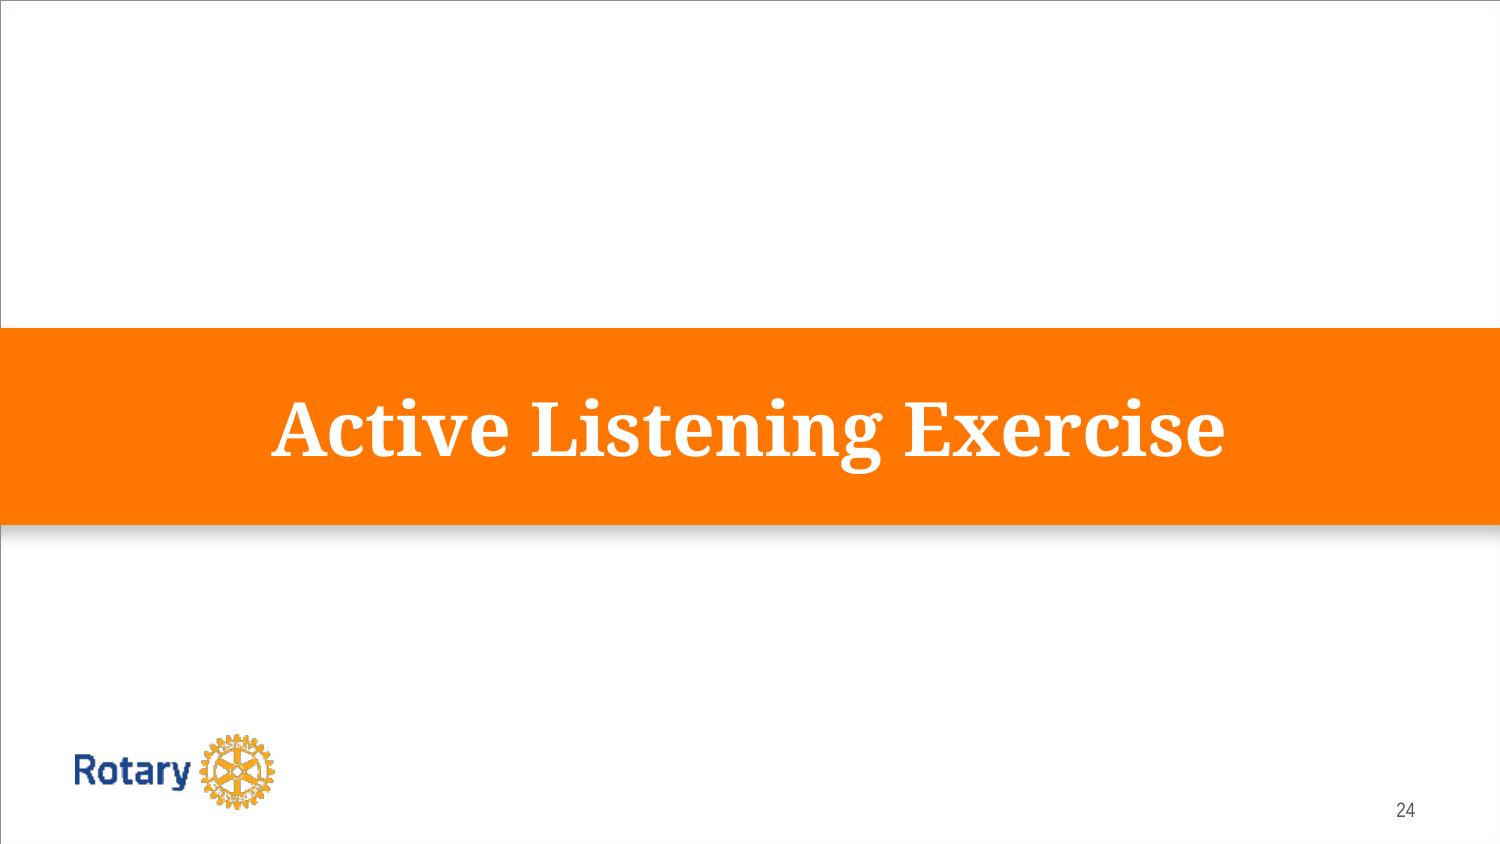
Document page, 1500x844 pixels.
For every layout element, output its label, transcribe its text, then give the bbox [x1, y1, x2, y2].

picture [75, 734, 275, 810]
title Active Listening Exercise [0, 328, 1500, 525]
